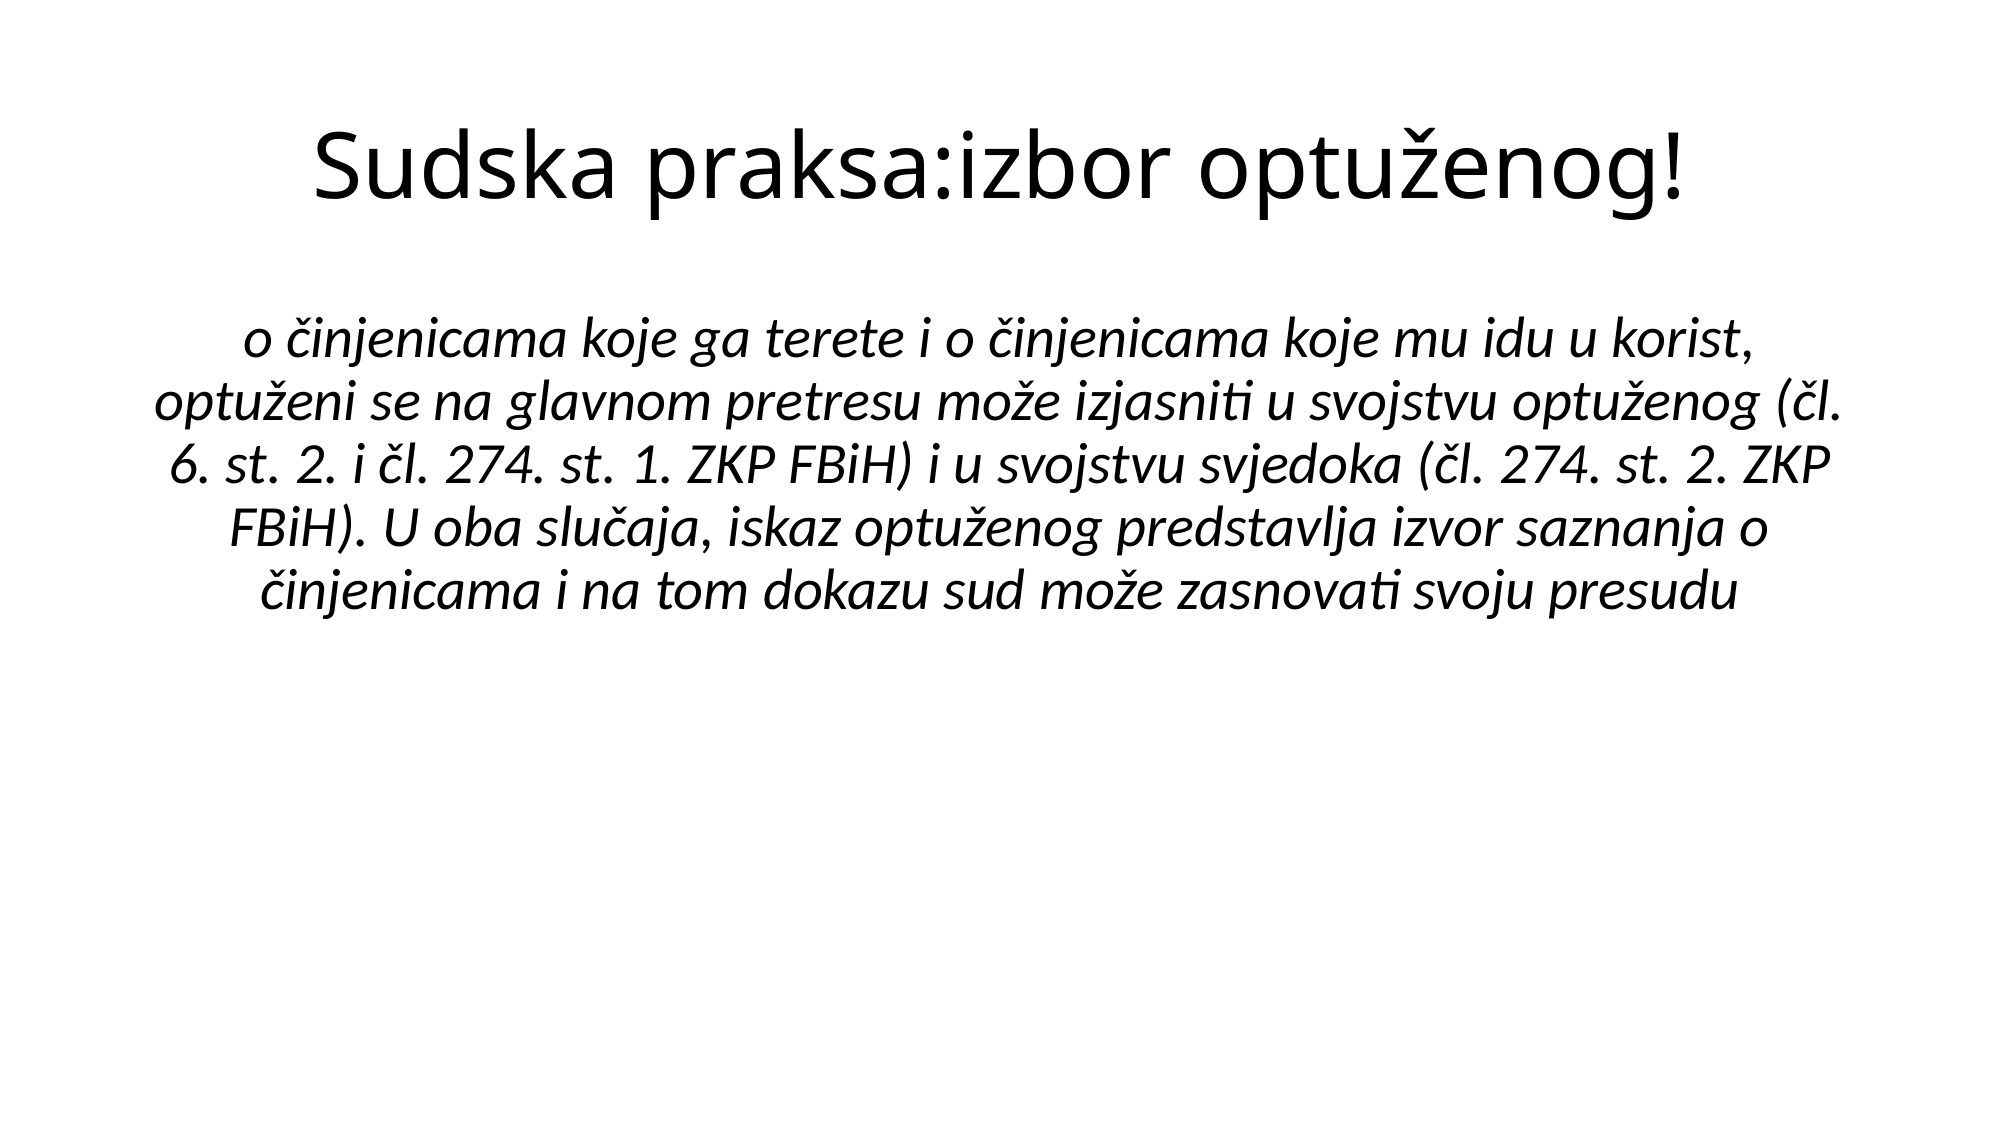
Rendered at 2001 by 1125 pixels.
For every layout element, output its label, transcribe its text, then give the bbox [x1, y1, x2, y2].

title Sudska praksa:izbor optuženog! [137, 59, 1863, 278]
list o činjenicama koje ga terete i o činjenicama koje mu idu u korist, optuženi se na glavnom pretresu može izjasniti u svojstvu optuženog (čl. 6. st. 2. i čl. 274. st. 1. ZKP FBiH) i u svojstvu svjedoka (čl. 274. st. 2. ZKP FBiH). U oba slučaja, iskaz optuženog predstavlja izvor saznanja o činjenicama i na tom dokazu sud može zasnovati svoju presudu [137, 299, 1863, 1014]
